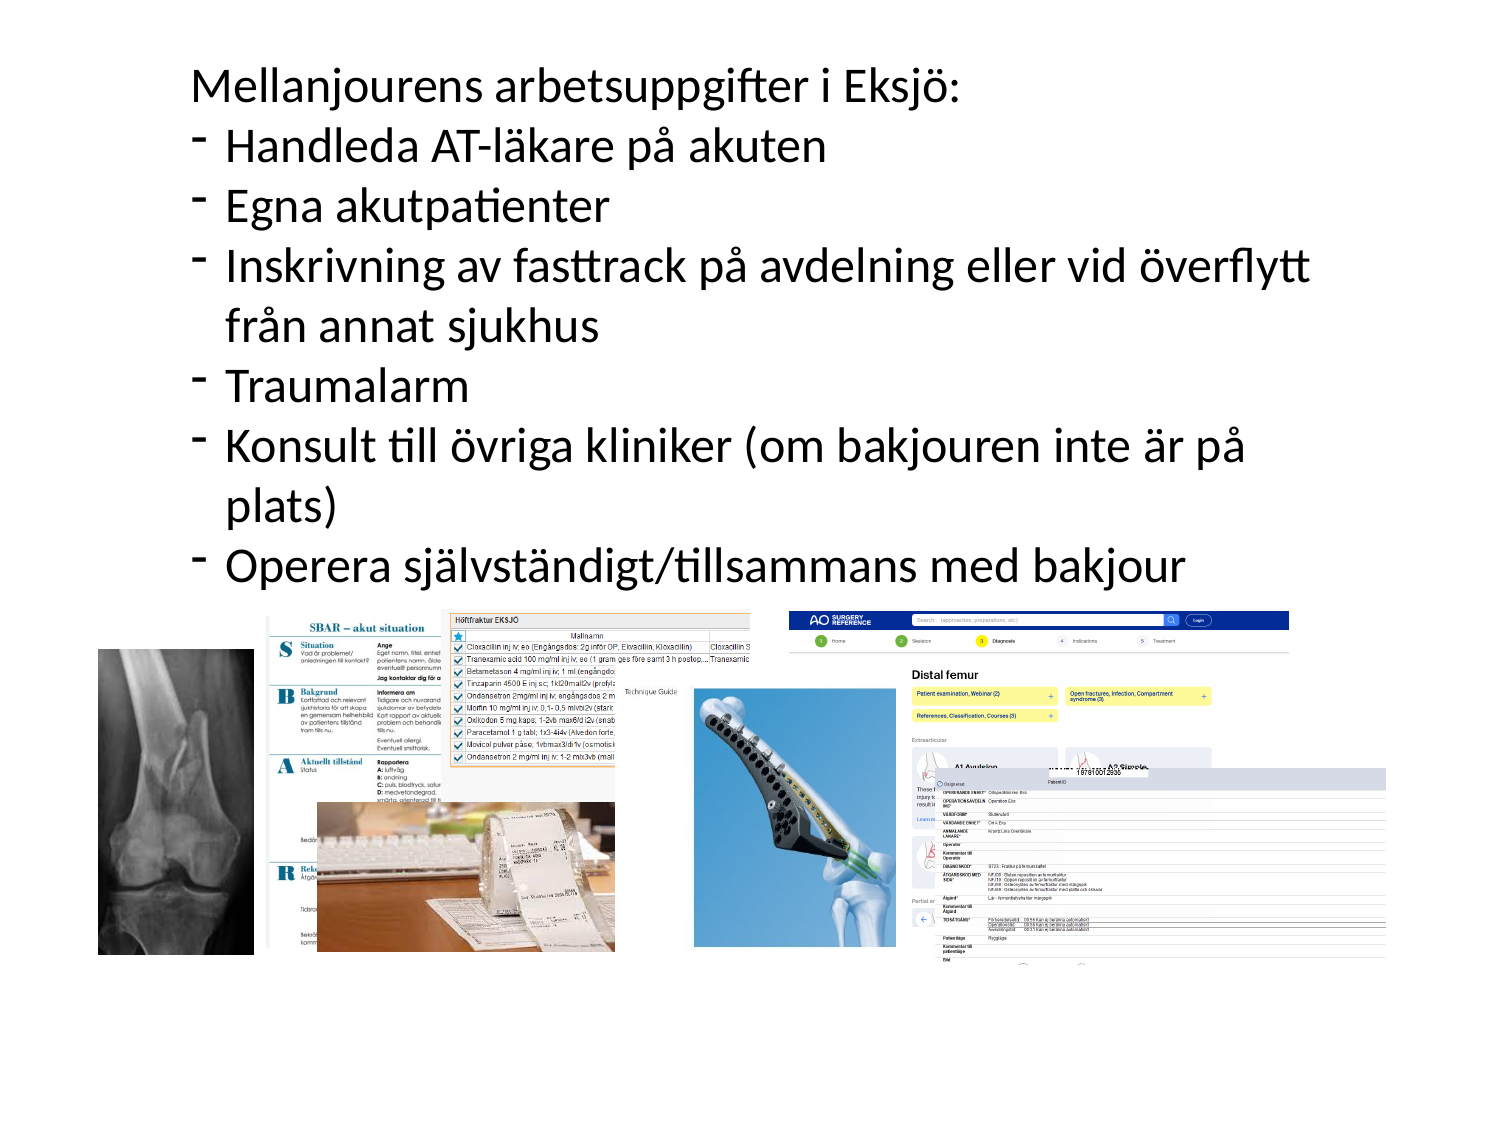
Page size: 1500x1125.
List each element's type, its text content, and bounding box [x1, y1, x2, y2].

picture [98, 649, 254, 955]
picture [266, 609, 1386, 968]
text_box Mellanjourens arbetsuppgifter i Eksjö: Handleda AT-läkare på akuten Egna akutpatienter Inskrivning av fasttrack på avdelning eller vid överflytt från annat sjukhus Traumalarm Konsult till övriga kliniker (om bakjouren inte är på plats) Operera självständigt/tillsammans med bakjour [175, 45, 1329, 634]
